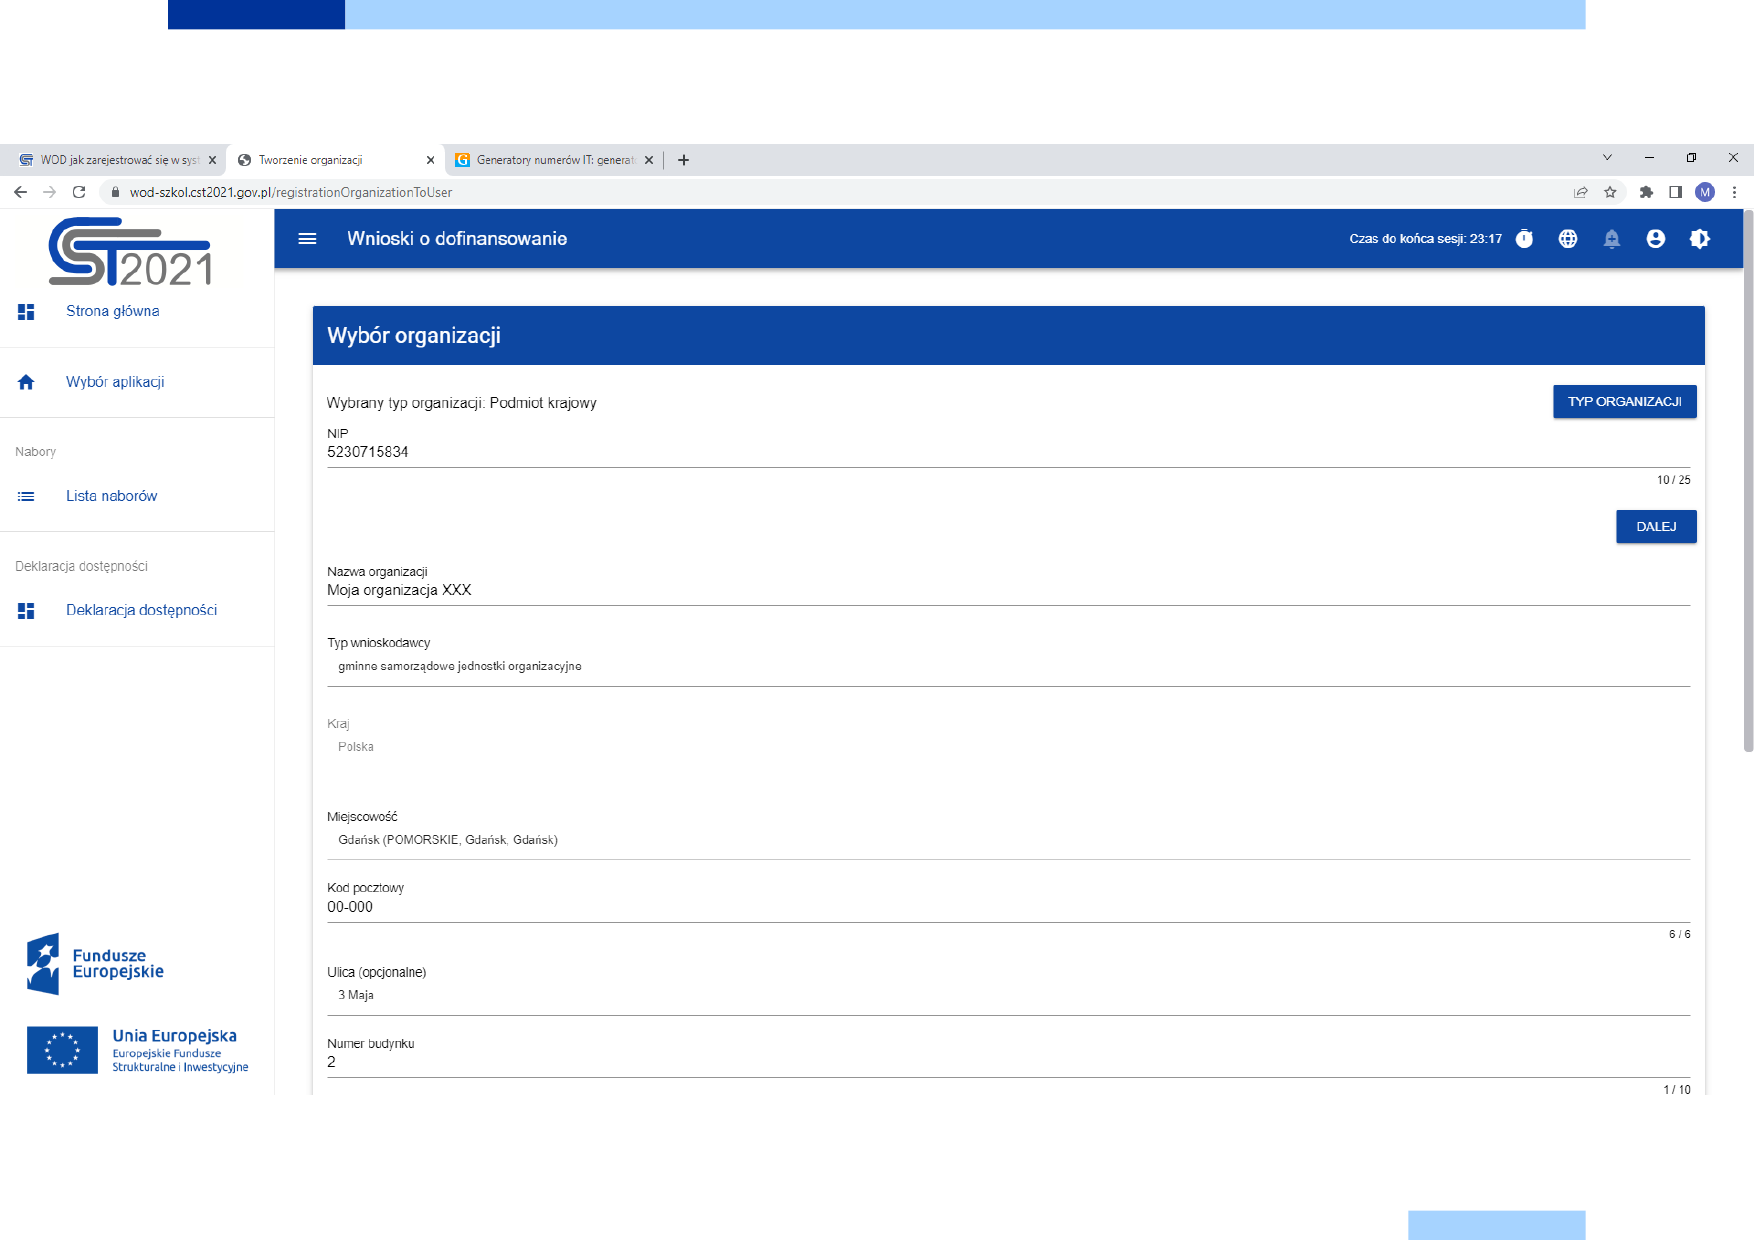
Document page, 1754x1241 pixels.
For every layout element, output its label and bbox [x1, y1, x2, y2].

picture [0, 144, 1754, 1096]
